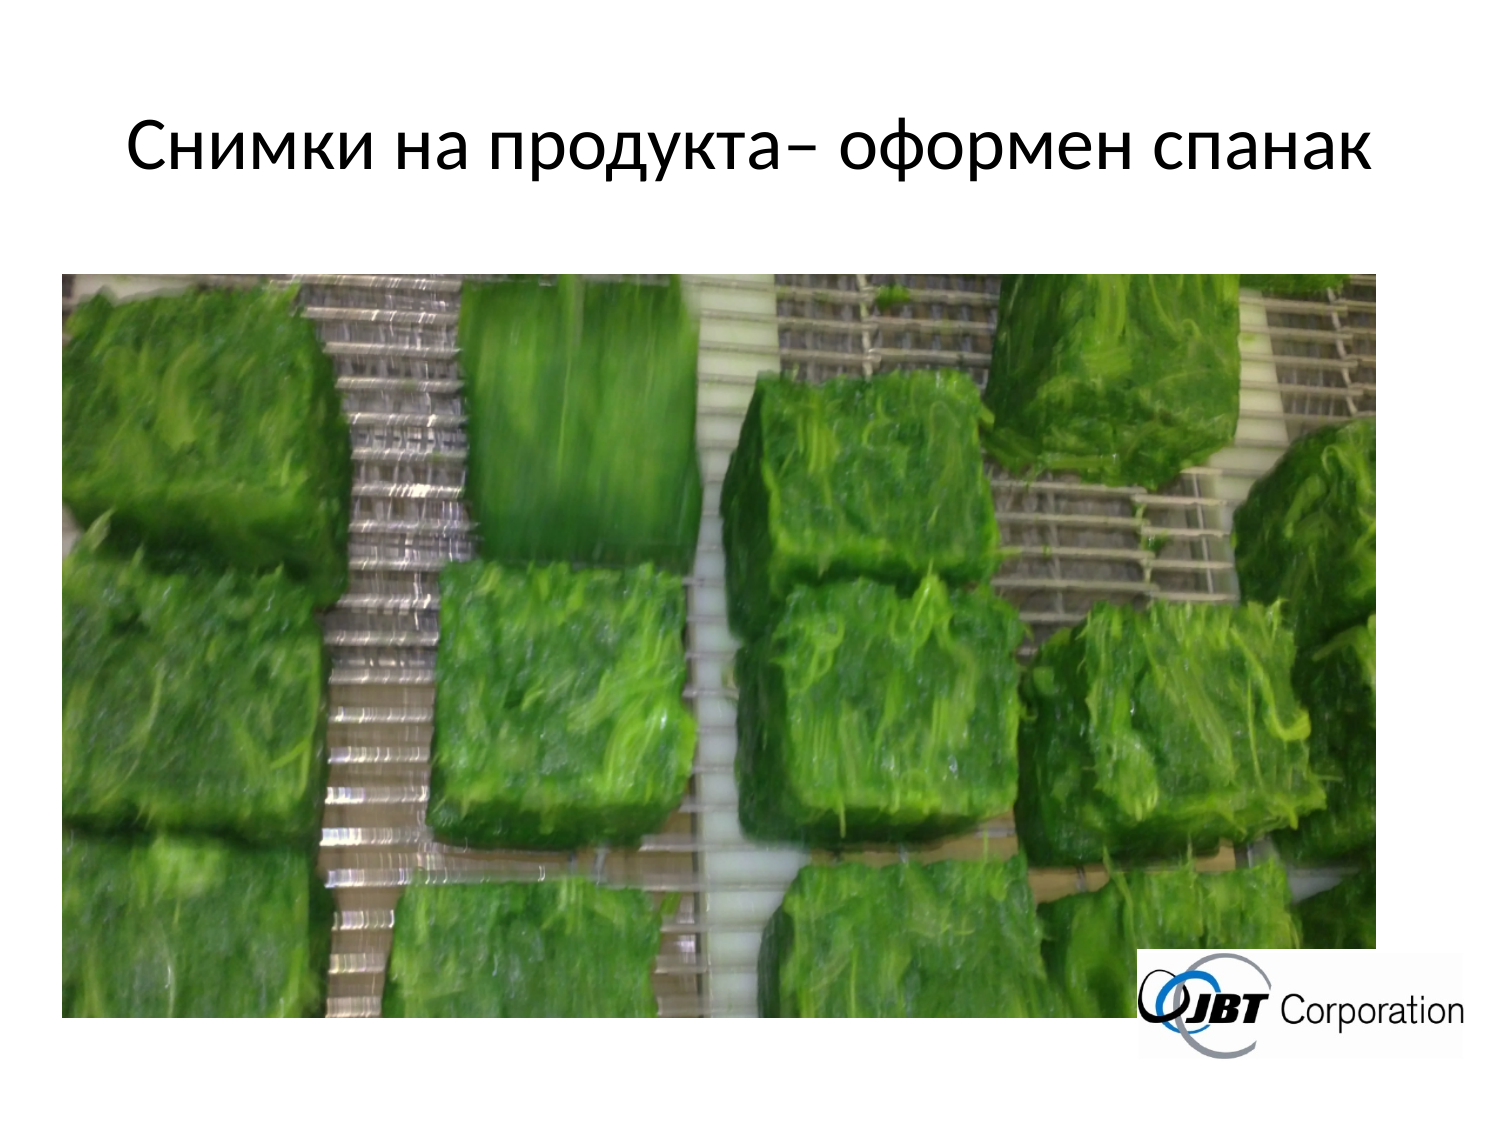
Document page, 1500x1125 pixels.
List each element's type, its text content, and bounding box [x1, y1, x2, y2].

picture [1137, 949, 1465, 1063]
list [62, 274, 1377, 1018]
title Снимки на продукта– оформен спанак [75, 45, 1425, 233]
